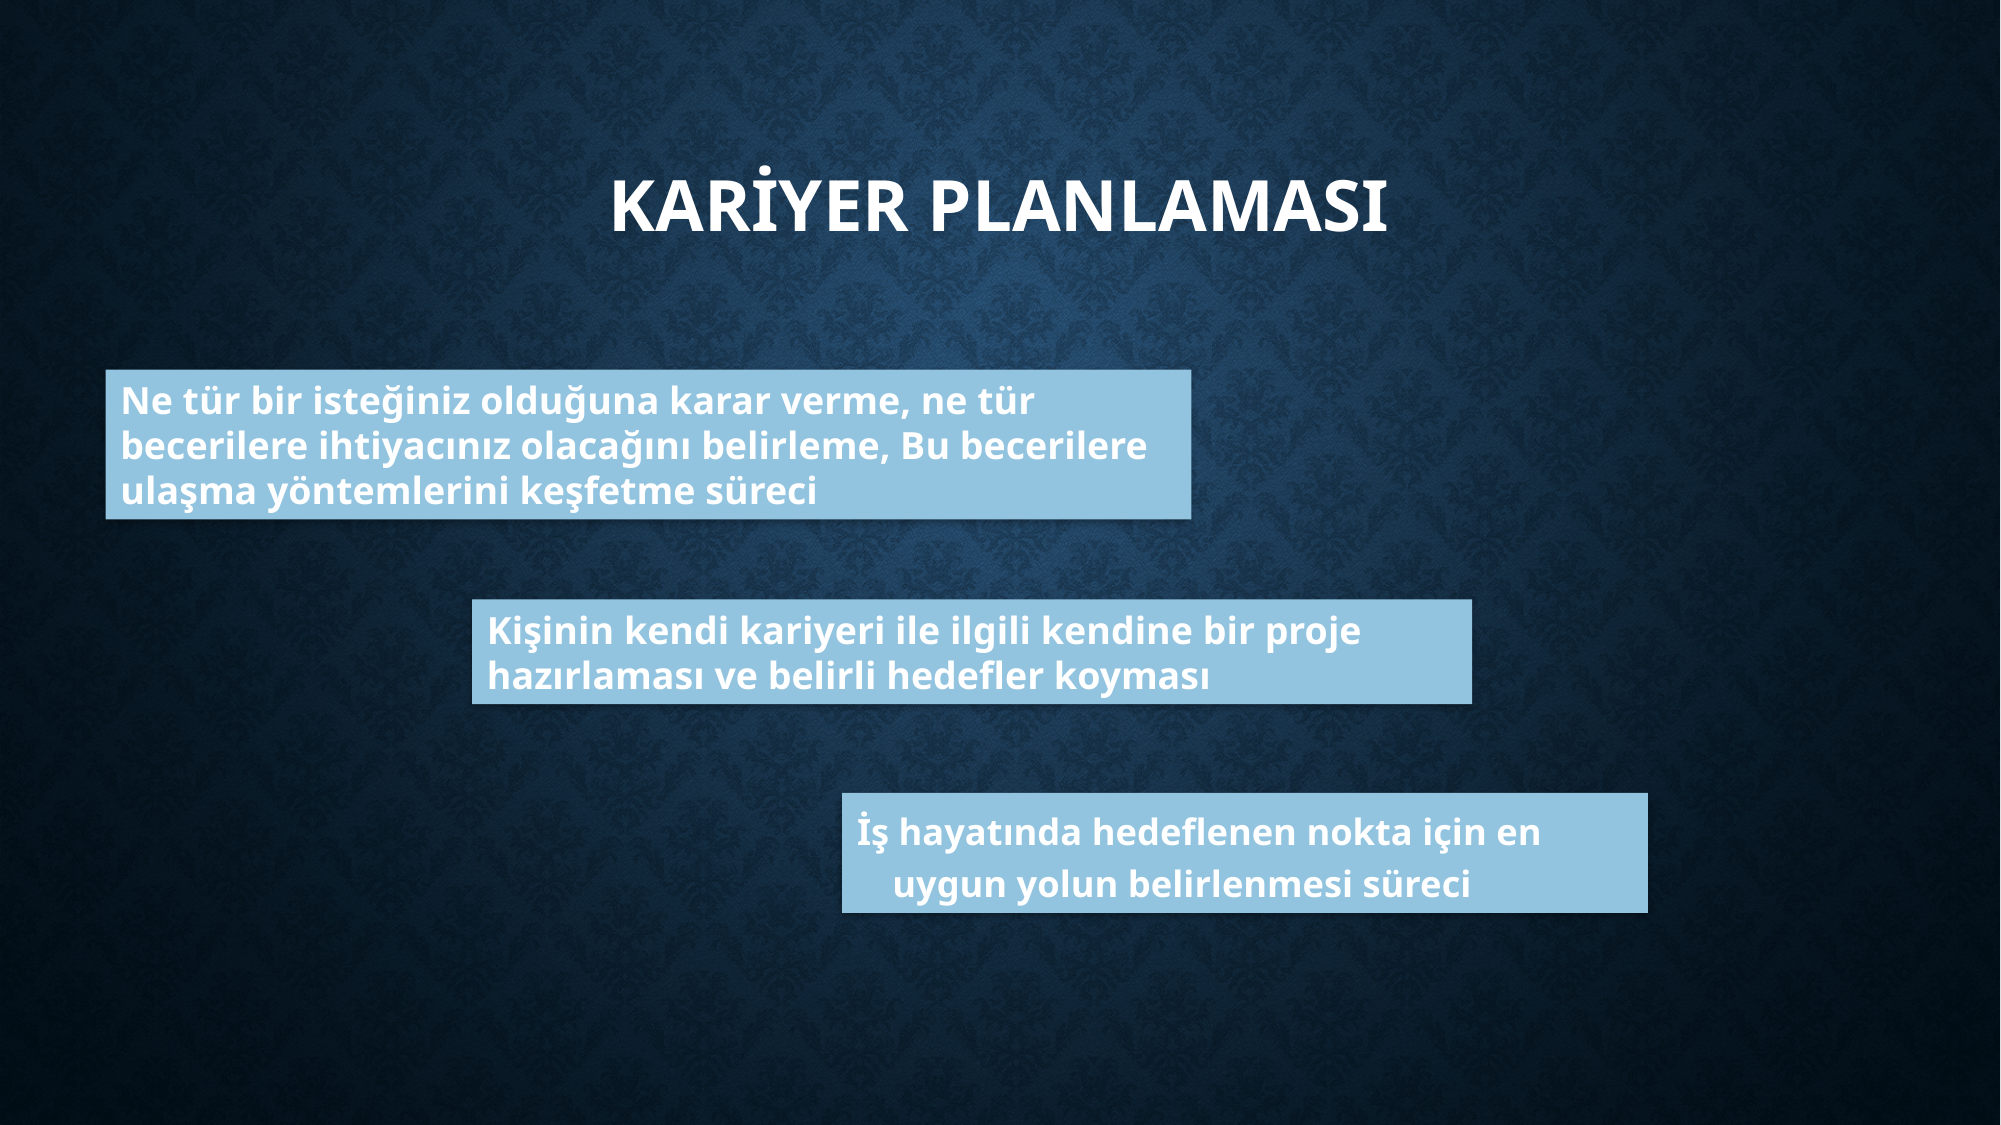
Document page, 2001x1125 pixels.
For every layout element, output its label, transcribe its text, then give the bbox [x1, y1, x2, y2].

text_box Ne tür bir isteğiniz olduğuna karar verme, ne tür becerilere ihtiyacınız olacağını belirleme, Bu becerilere ulaşma yöntemlerini keşfetme süreci [105, 369, 1192, 520]
text_box Kişinin kendi kariyeri ile ilgili kendine bir proje hazırlaması ve belirli hedefler koyması [472, 599, 1473, 705]
list İş hayatında hedeflenen nokta için en uygun yolun belirlenmesi süreci [842, 792, 1648, 913]
title KARİYER PLANLAMASI [149, 99, 1849, 318]
